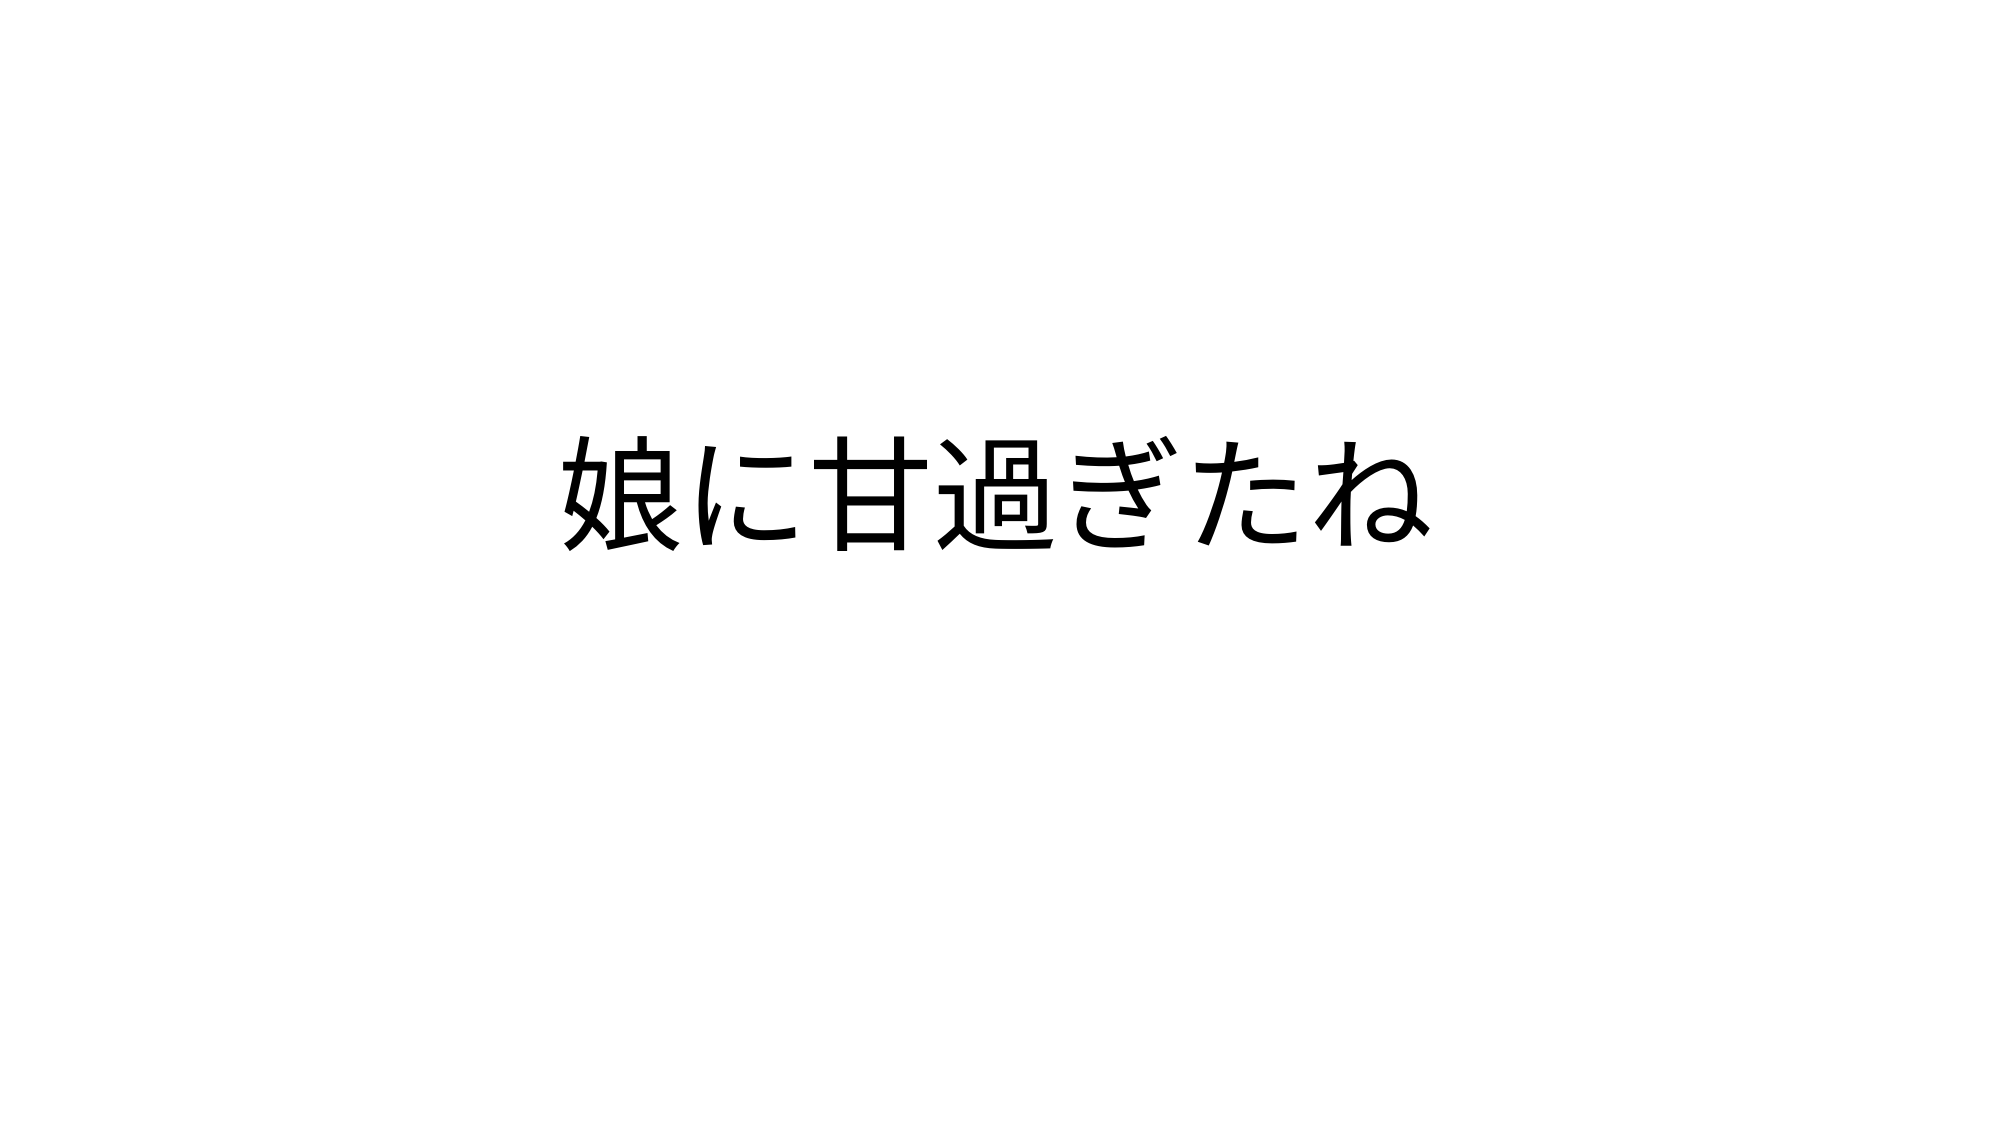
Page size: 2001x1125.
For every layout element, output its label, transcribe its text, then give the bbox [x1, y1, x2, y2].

title 娘に甘過ぎたね [190, 184, 1803, 576]
